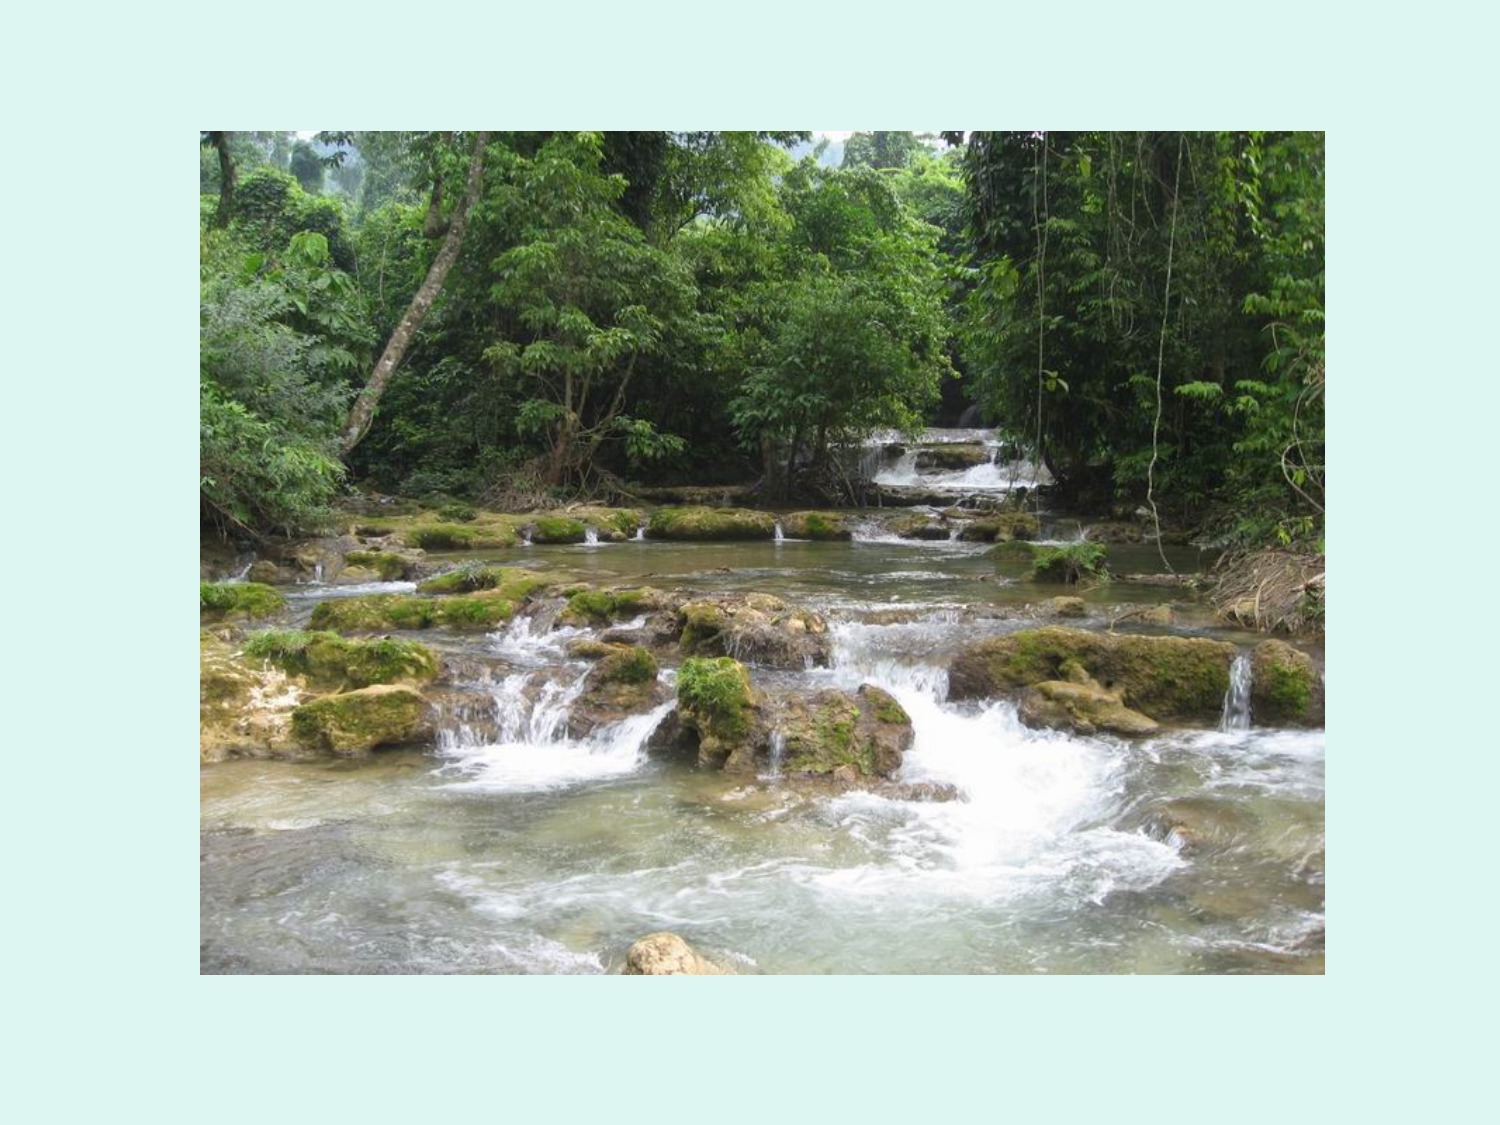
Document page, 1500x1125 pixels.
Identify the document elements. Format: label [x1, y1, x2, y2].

picture [199, 130, 1326, 976]
